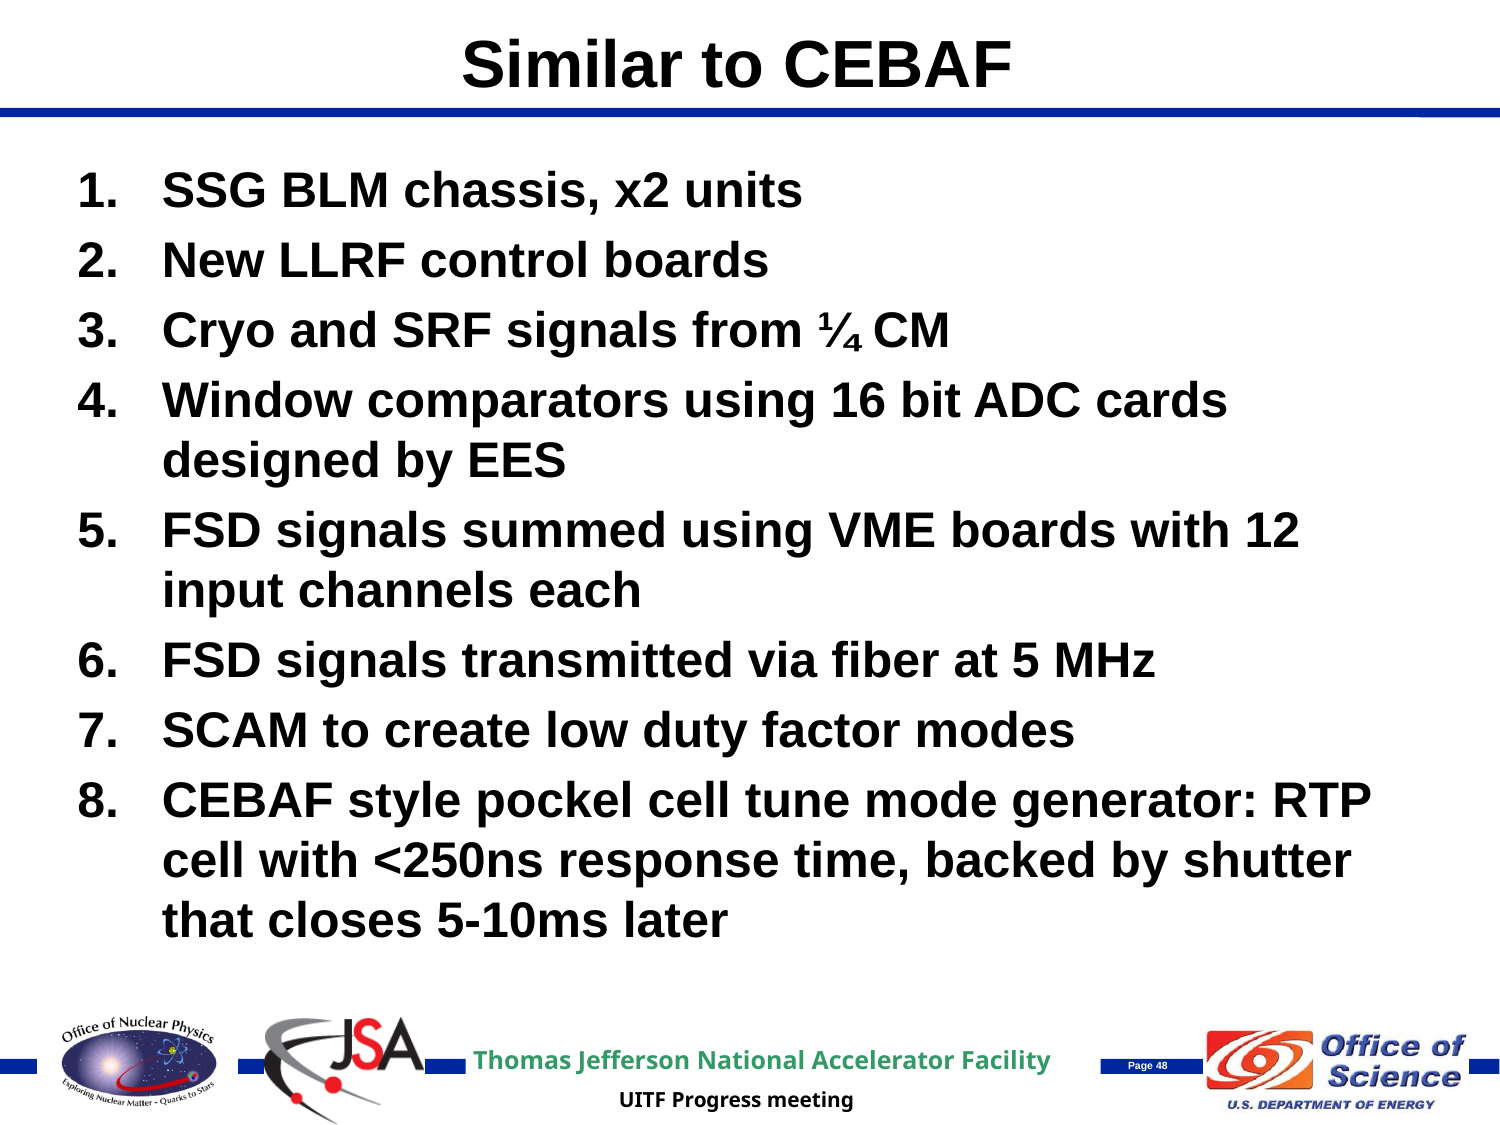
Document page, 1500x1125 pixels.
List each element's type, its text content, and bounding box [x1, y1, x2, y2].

title Similar to CEBAF [62, 0, 1413, 149]
picture [37, 1012, 238, 1117]
list SSG BLM chassis, x2 units New LLRF control boards Cryo and SRF signals from ¼ CM Window comparators using 16 bit ADC cards designed by EES FSD signals summed using VME boards with 12 input channels each FSD signals transmitted via fiber at 5 MHz SCAM to create low duty factor modes CEBAF style pockel cell tune mode generator: RTP cell with <250ns response time, backed by shutter that closes 5-10ms later [62, 149, 1413, 976]
picture [264, 1017, 425, 1125]
picture [1203, 1025, 1469, 1114]
